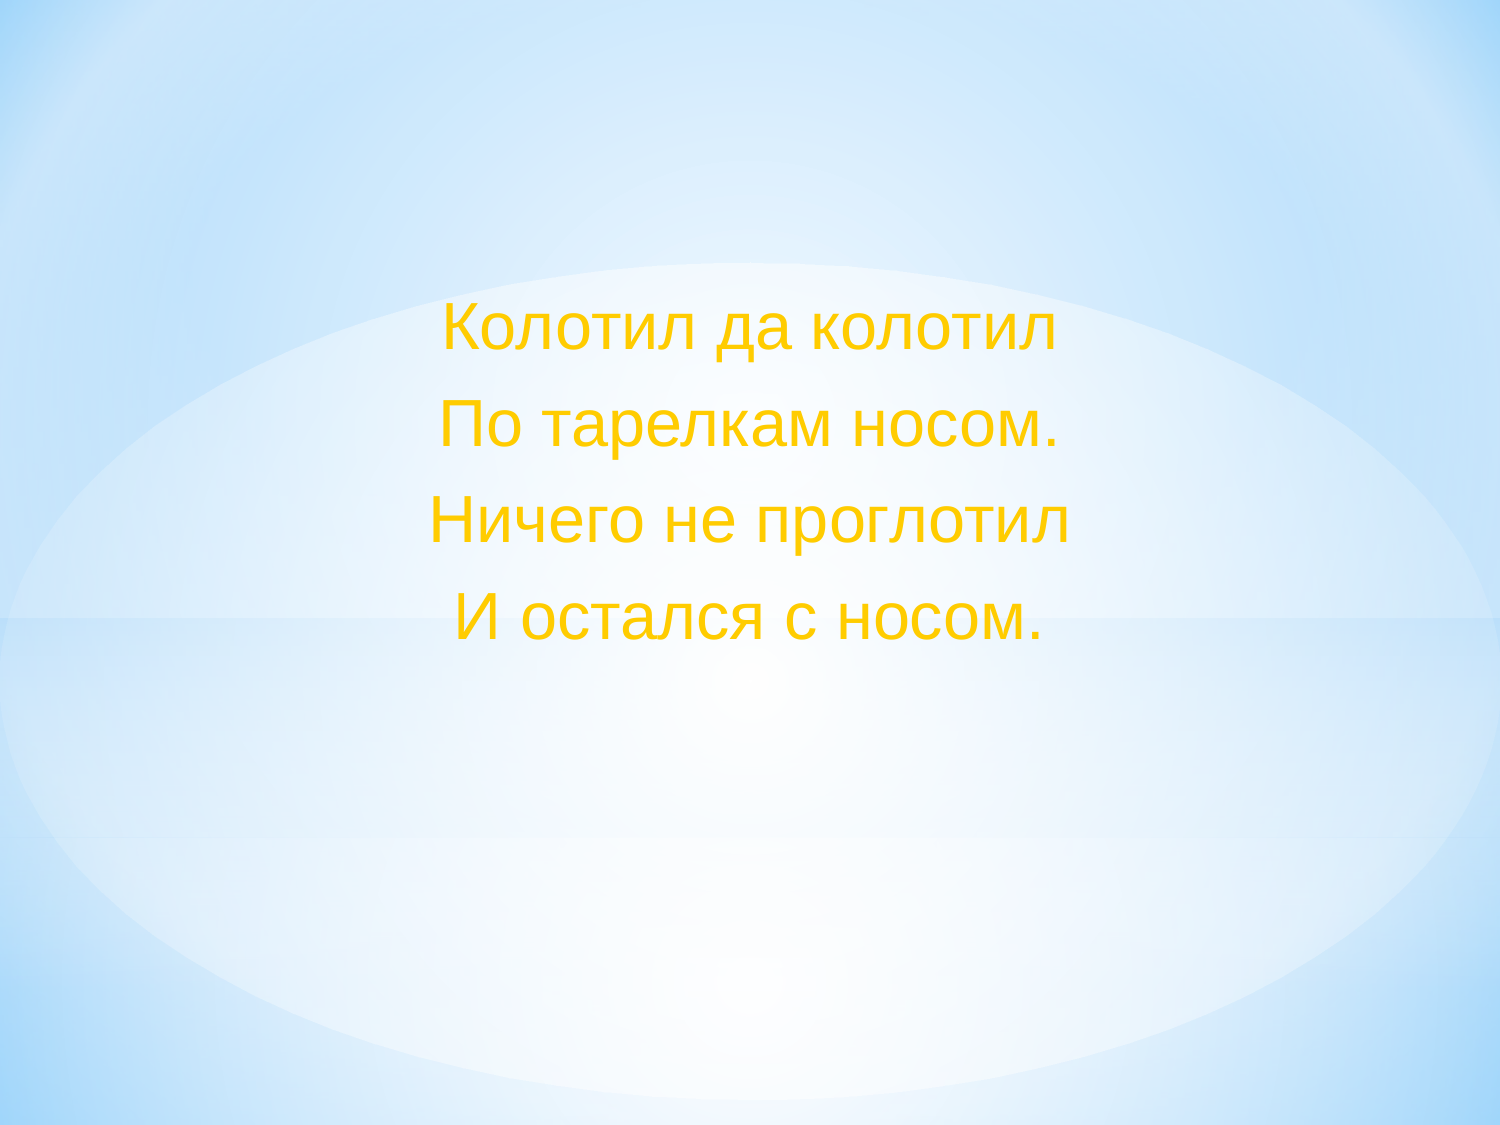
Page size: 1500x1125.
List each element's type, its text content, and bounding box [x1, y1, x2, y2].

text_box Колотил да колотил По тарелкам носом. Ничего не проглотил И остался с носом. [49, 275, 1451, 1001]
